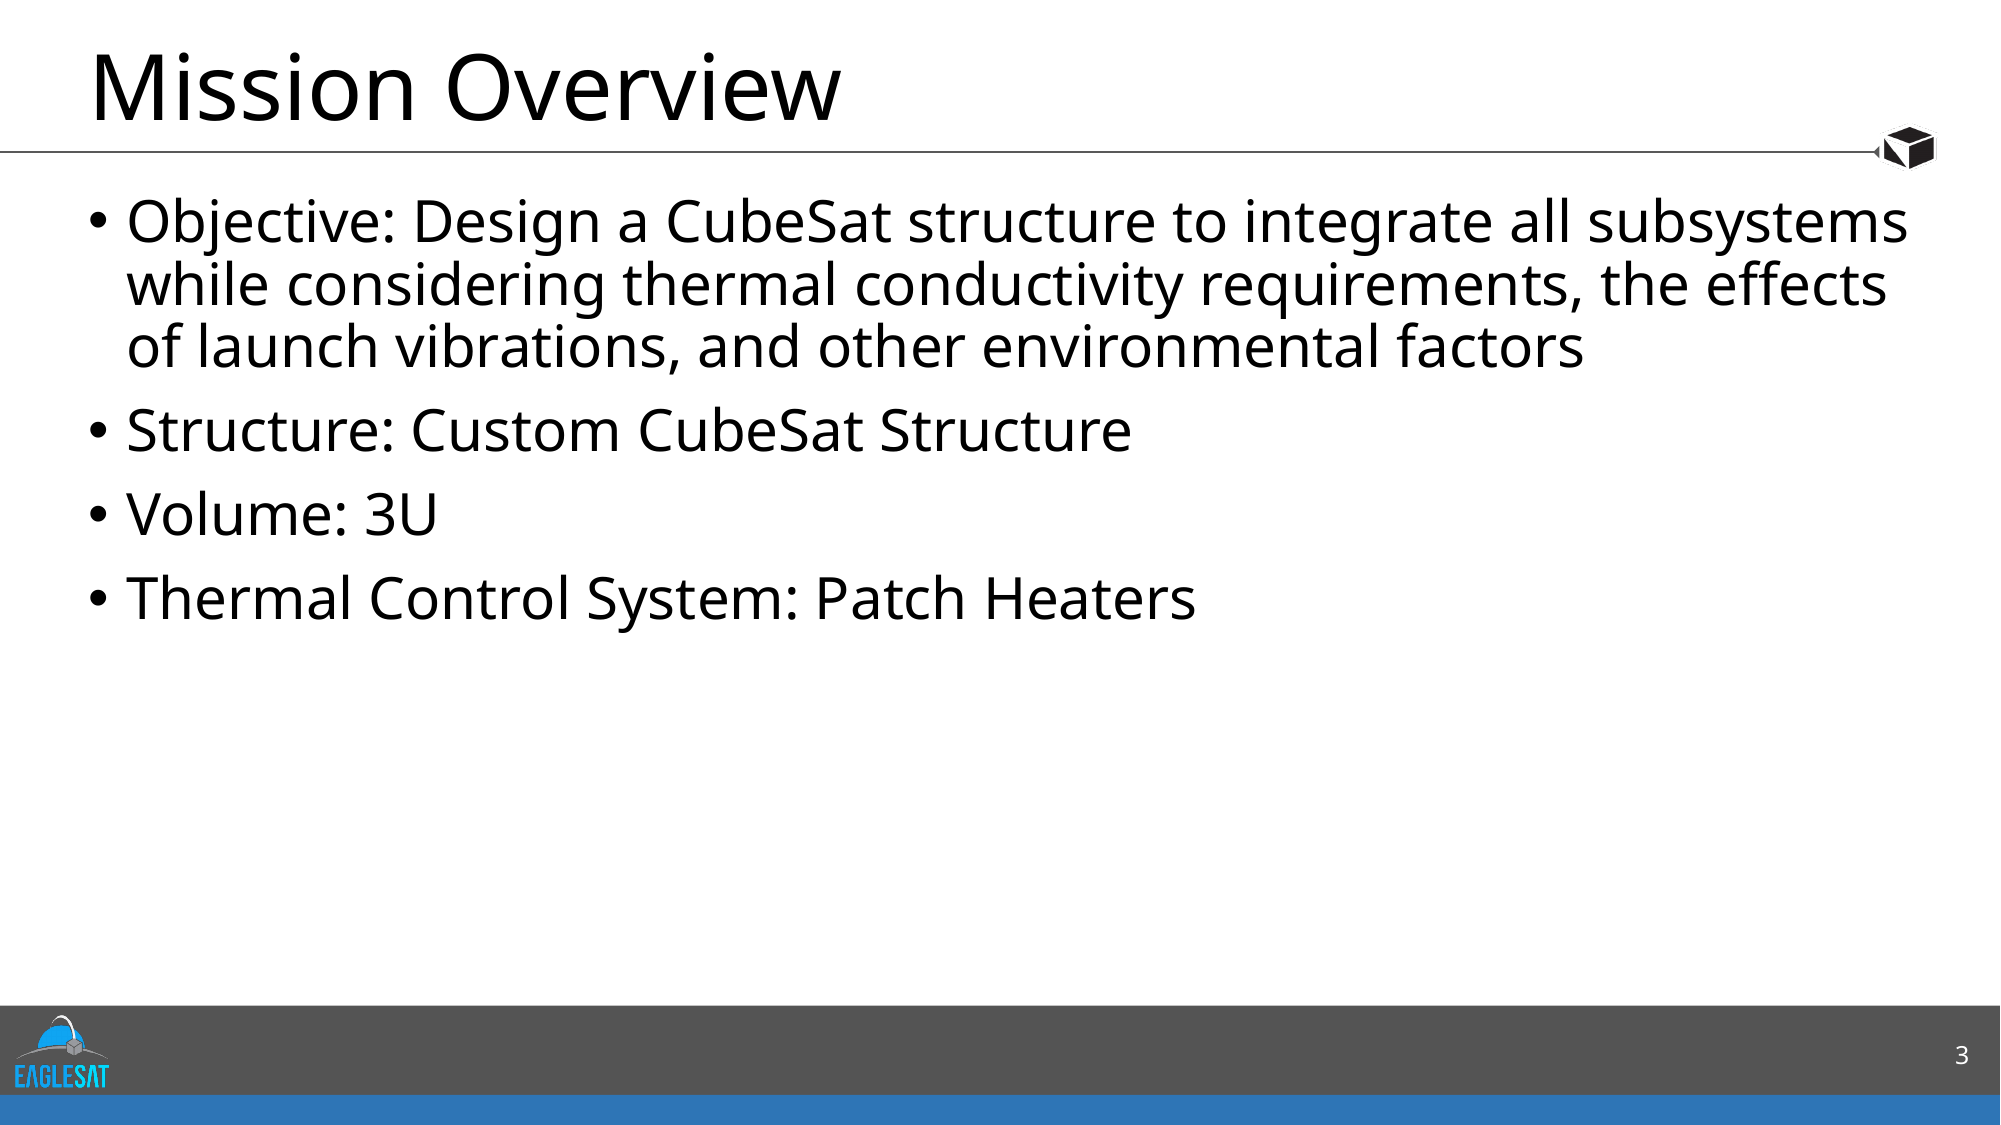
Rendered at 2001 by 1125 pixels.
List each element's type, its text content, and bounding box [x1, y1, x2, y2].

picture [10, 1008, 114, 1090]
list Objective: Design a CubeSat structure to integrate all subsystems while considering thermal conductivity requirements, the effects of launch vibrations, and other environmental factors Structure: Custom CubeSat Structure Volume: 3U Thermal Control System: Patch Heaters [74, 184, 1932, 990]
title Mission Overview [74, 28, 1800, 148]
slide_number 3 [1534, 1026, 1985, 1087]
